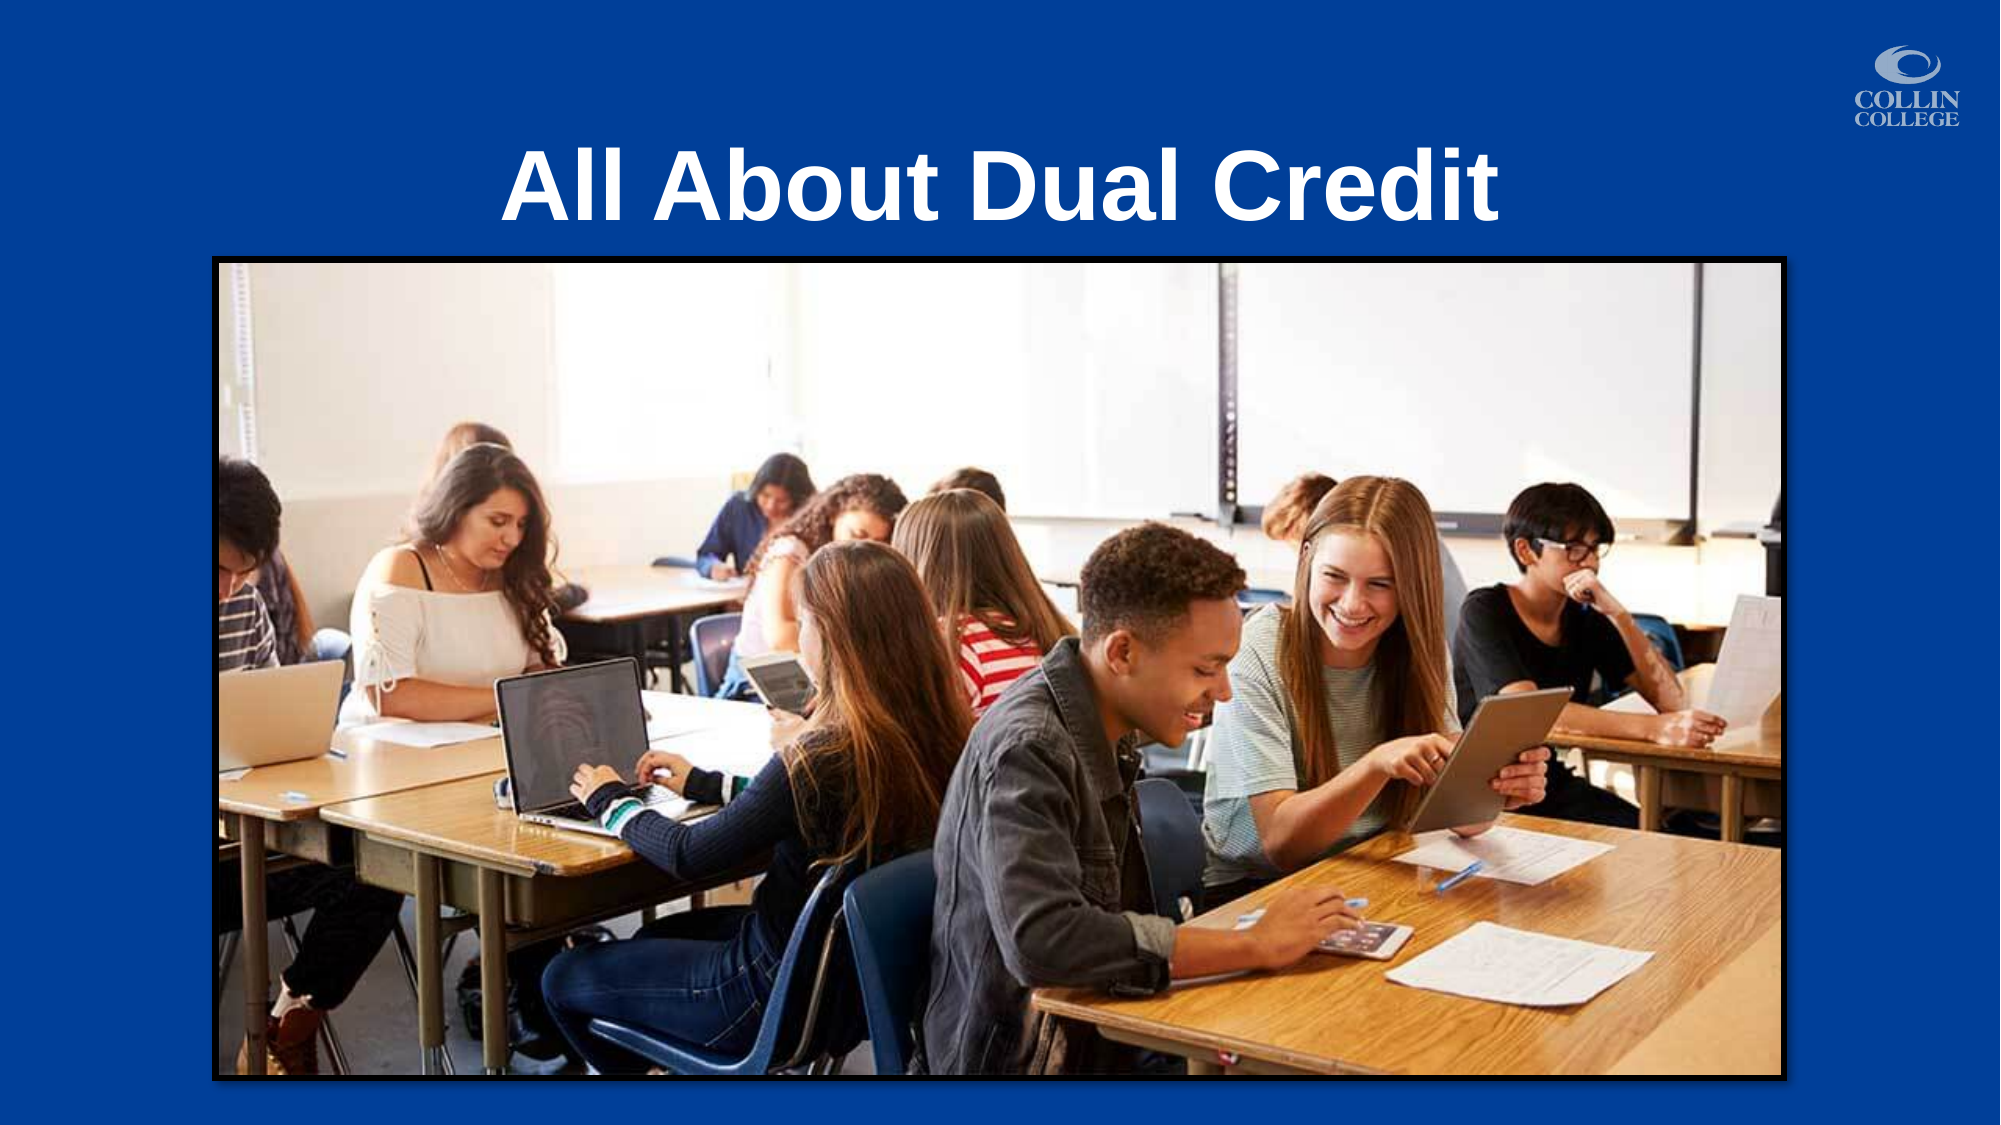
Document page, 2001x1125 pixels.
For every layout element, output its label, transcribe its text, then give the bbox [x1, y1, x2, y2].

title All About Dual Credit [150, 79, 1850, 283]
picture [218, 262, 1782, 1076]
picture [1849, 42, 1965, 133]
